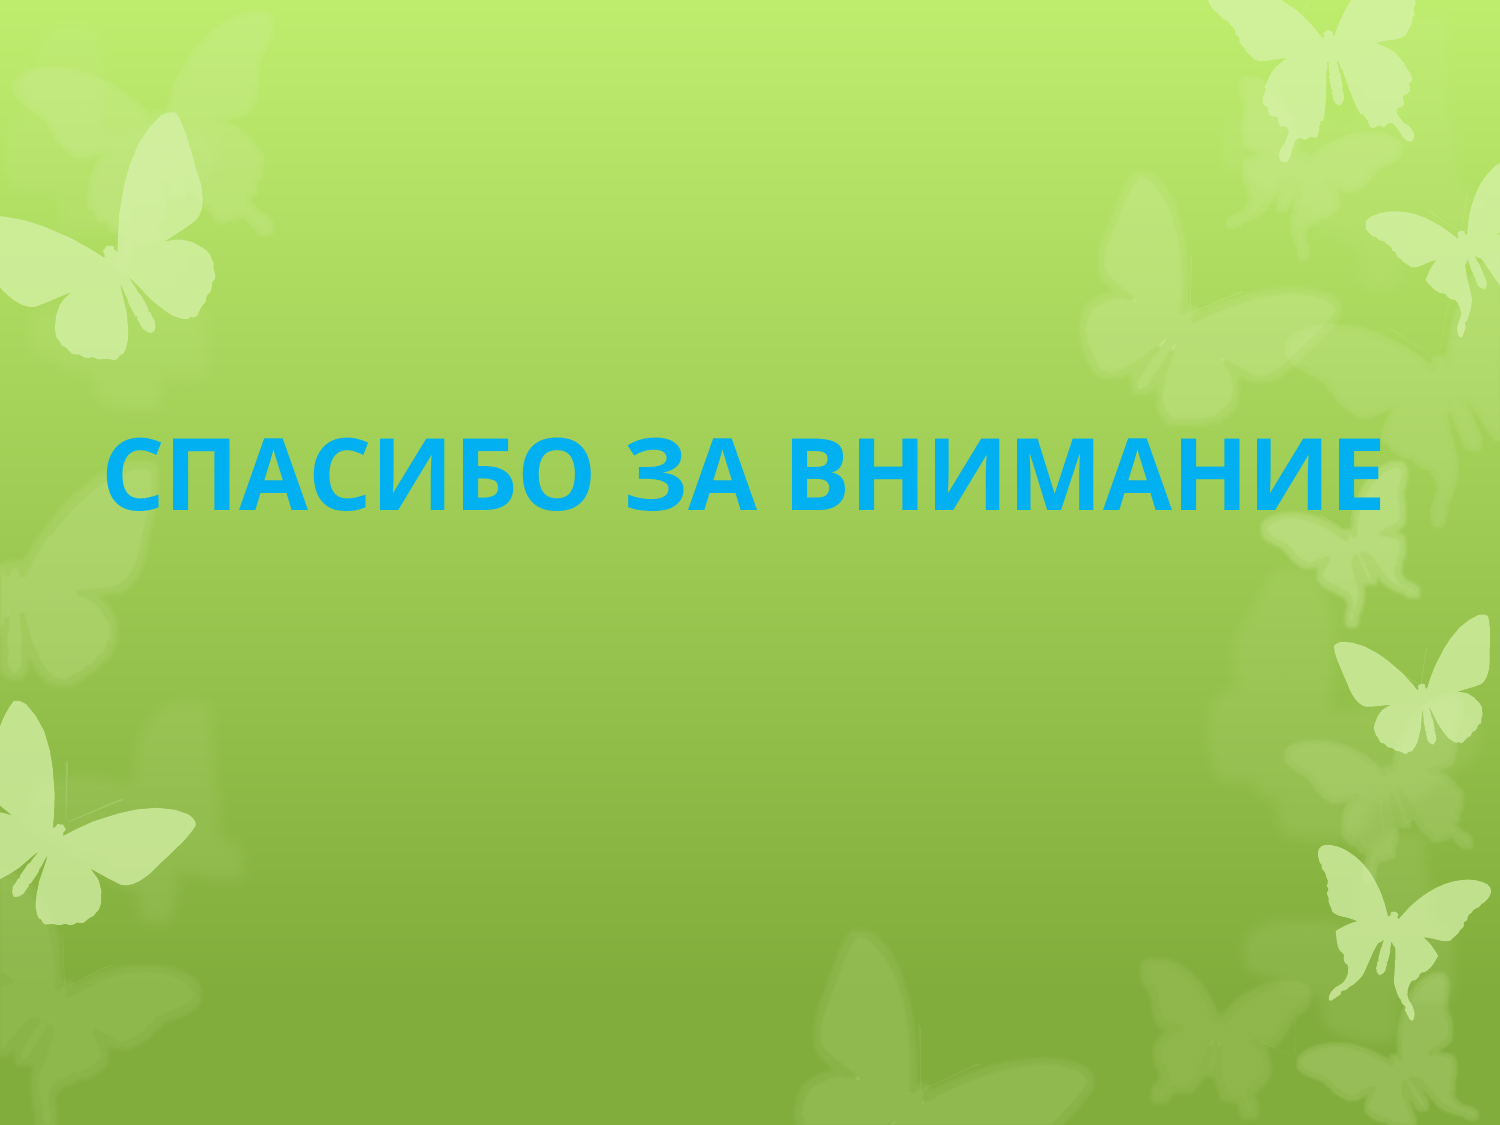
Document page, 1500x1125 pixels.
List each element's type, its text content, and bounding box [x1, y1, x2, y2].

text_box Спасибо за внимание [17, 403, 1471, 539]
